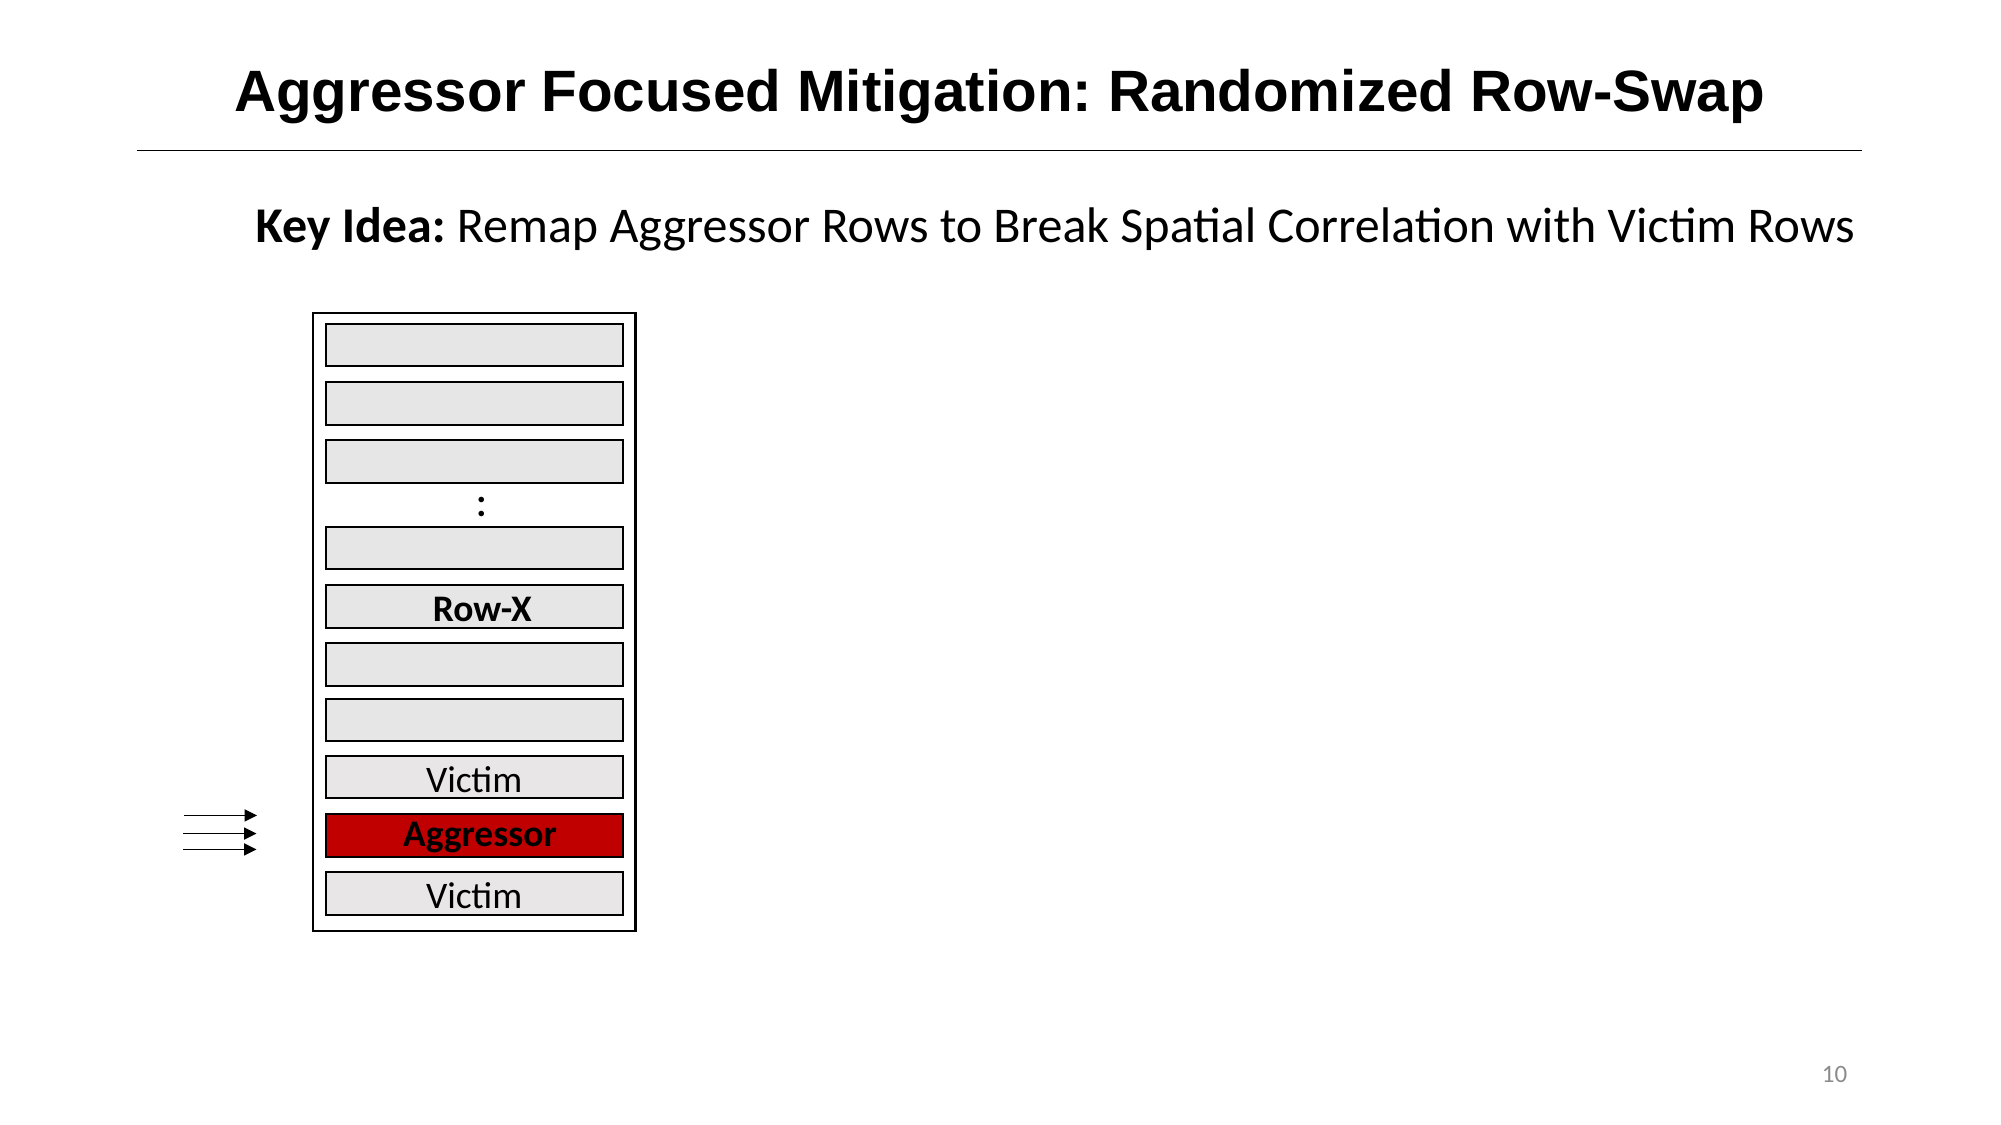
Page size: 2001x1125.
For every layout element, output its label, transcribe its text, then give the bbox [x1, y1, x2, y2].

text_box [325, 323, 624, 367]
text_box [325, 381, 624, 426]
text_box [325, 526, 624, 570]
title Aggressor Focused Mitigation: Randomized Row-Swap [118, 34, 1882, 151]
slide_number 10 [1412, 1042, 1863, 1103]
text_box [325, 813, 331, 858]
text_box Victim [325, 871, 624, 916]
text_box [325, 584, 398, 629]
text_box [567, 584, 624, 629]
text_box . . [397, 484, 566, 527]
text_box [325, 698, 624, 742]
text_box Key Idea: Remap Aggressor Rows to Break Spatial Correlation with Victim Rows [235, 185, 1876, 260]
text_box [325, 439, 624, 484]
text_box [325, 642, 624, 687]
text_box Victim [325, 755, 624, 799]
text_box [183, 815, 257, 850]
text_box Aggressor [331, 802, 629, 862]
text_box [312, 312, 637, 932]
text_box Row-X [398, 576, 567, 637]
